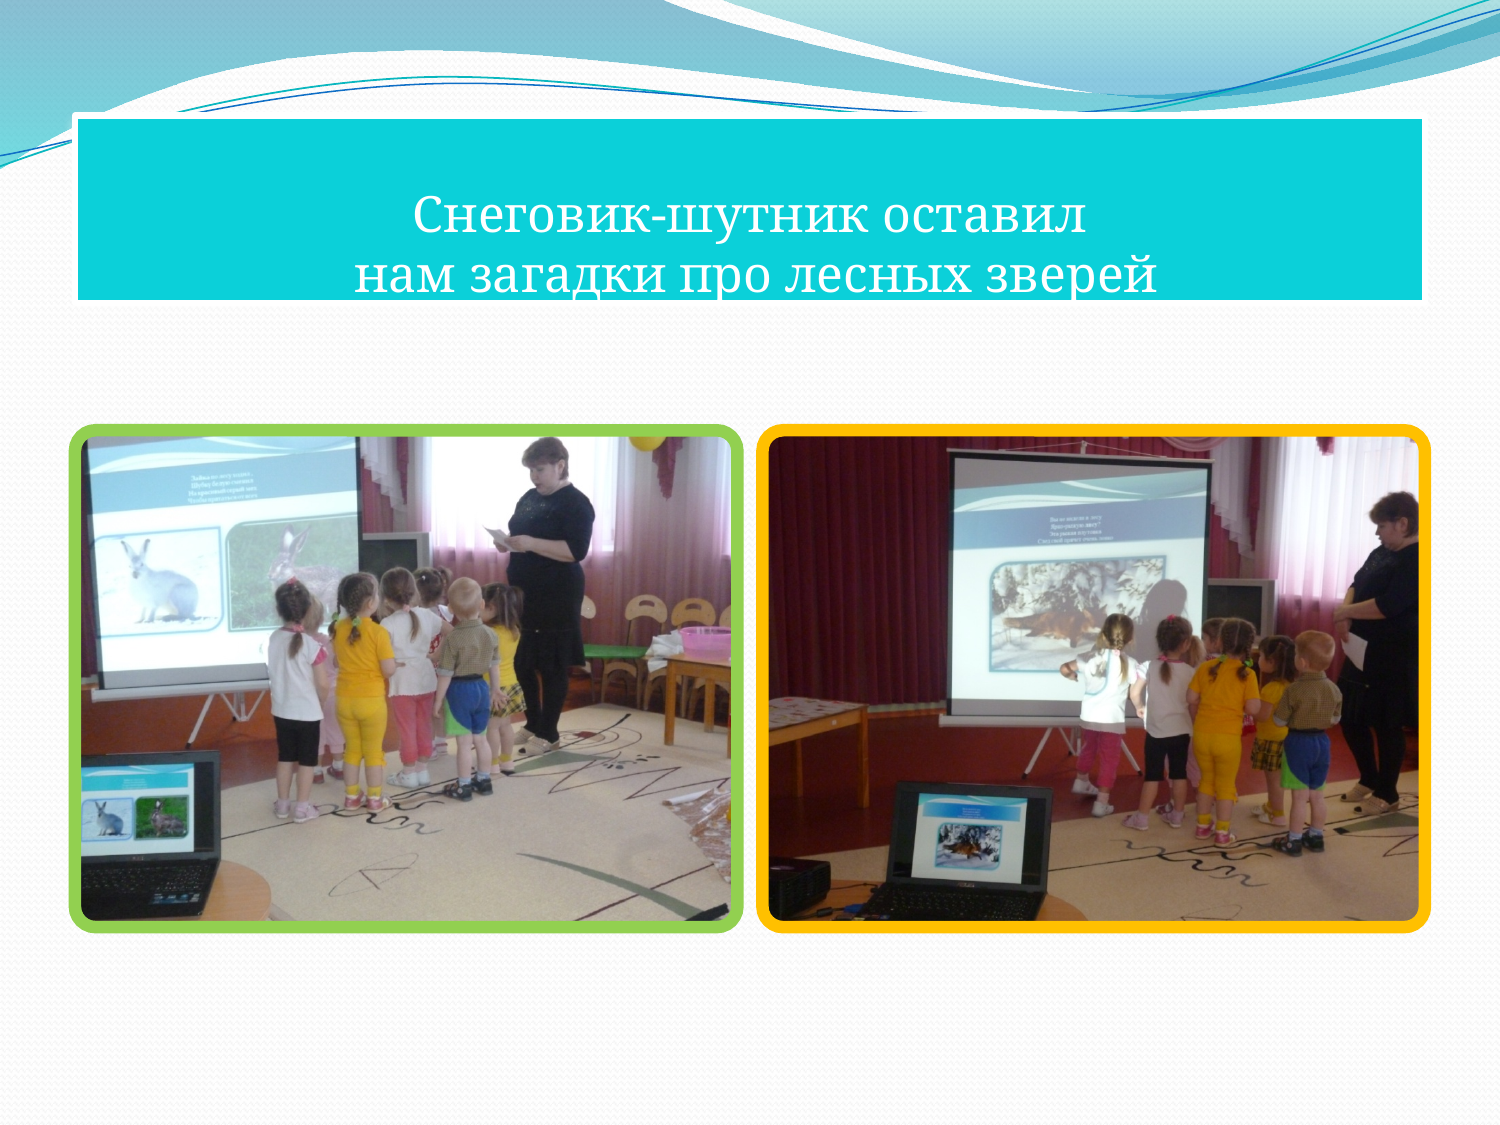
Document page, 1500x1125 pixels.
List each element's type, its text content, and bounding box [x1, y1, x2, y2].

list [74, 430, 738, 928]
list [762, 430, 1426, 928]
title Снеговик-шутник оставил нам загадки про лесных зверей [72, 112, 1428, 306]
